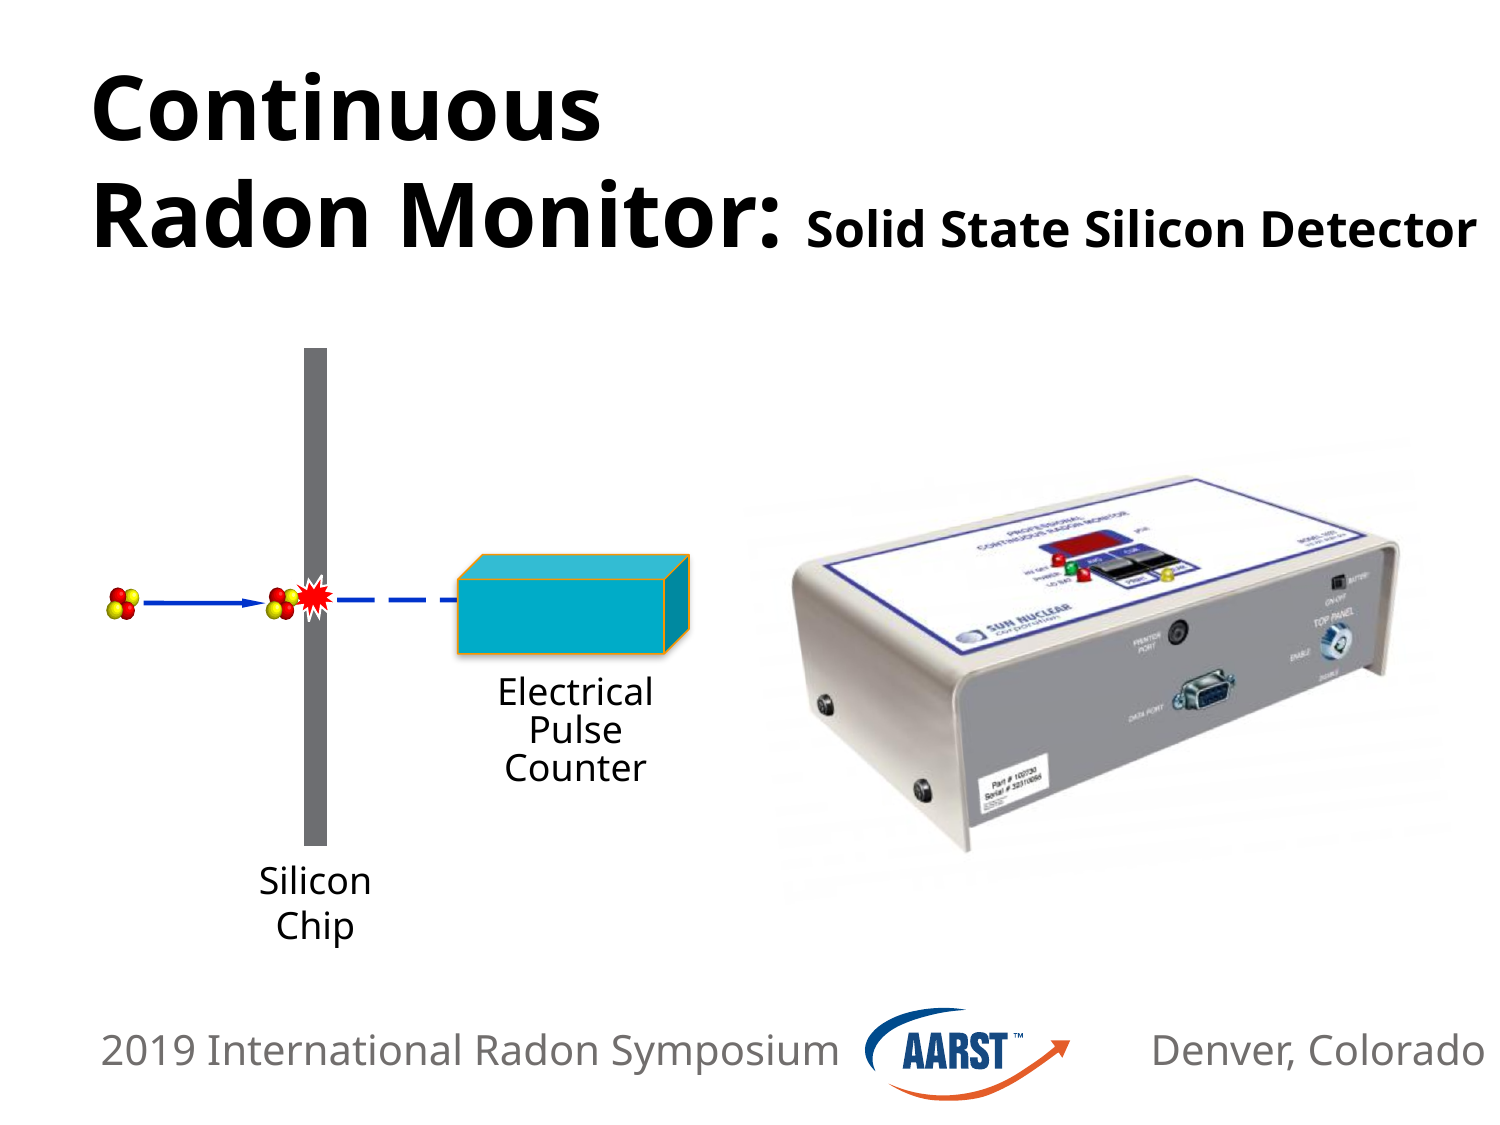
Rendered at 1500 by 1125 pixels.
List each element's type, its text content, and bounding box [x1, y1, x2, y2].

text_box [291, 575, 338, 622]
text_box [456, 553, 690, 655]
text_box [85, 912, 1500, 1125]
text_box [303, 346, 329, 587]
text_box Electrical Pulse Counter [438, 660, 713, 797]
text_box Continuous Radon Monitor: Solid State Silicon Detector [74, 105, 1500, 266]
text_box Silicon Chip [243, 849, 388, 910]
picture [743, 427, 1451, 904]
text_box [105, 587, 140, 621]
text_box [143, 598, 260, 608]
text_box [303, 608, 329, 847]
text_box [265, 587, 299, 621]
